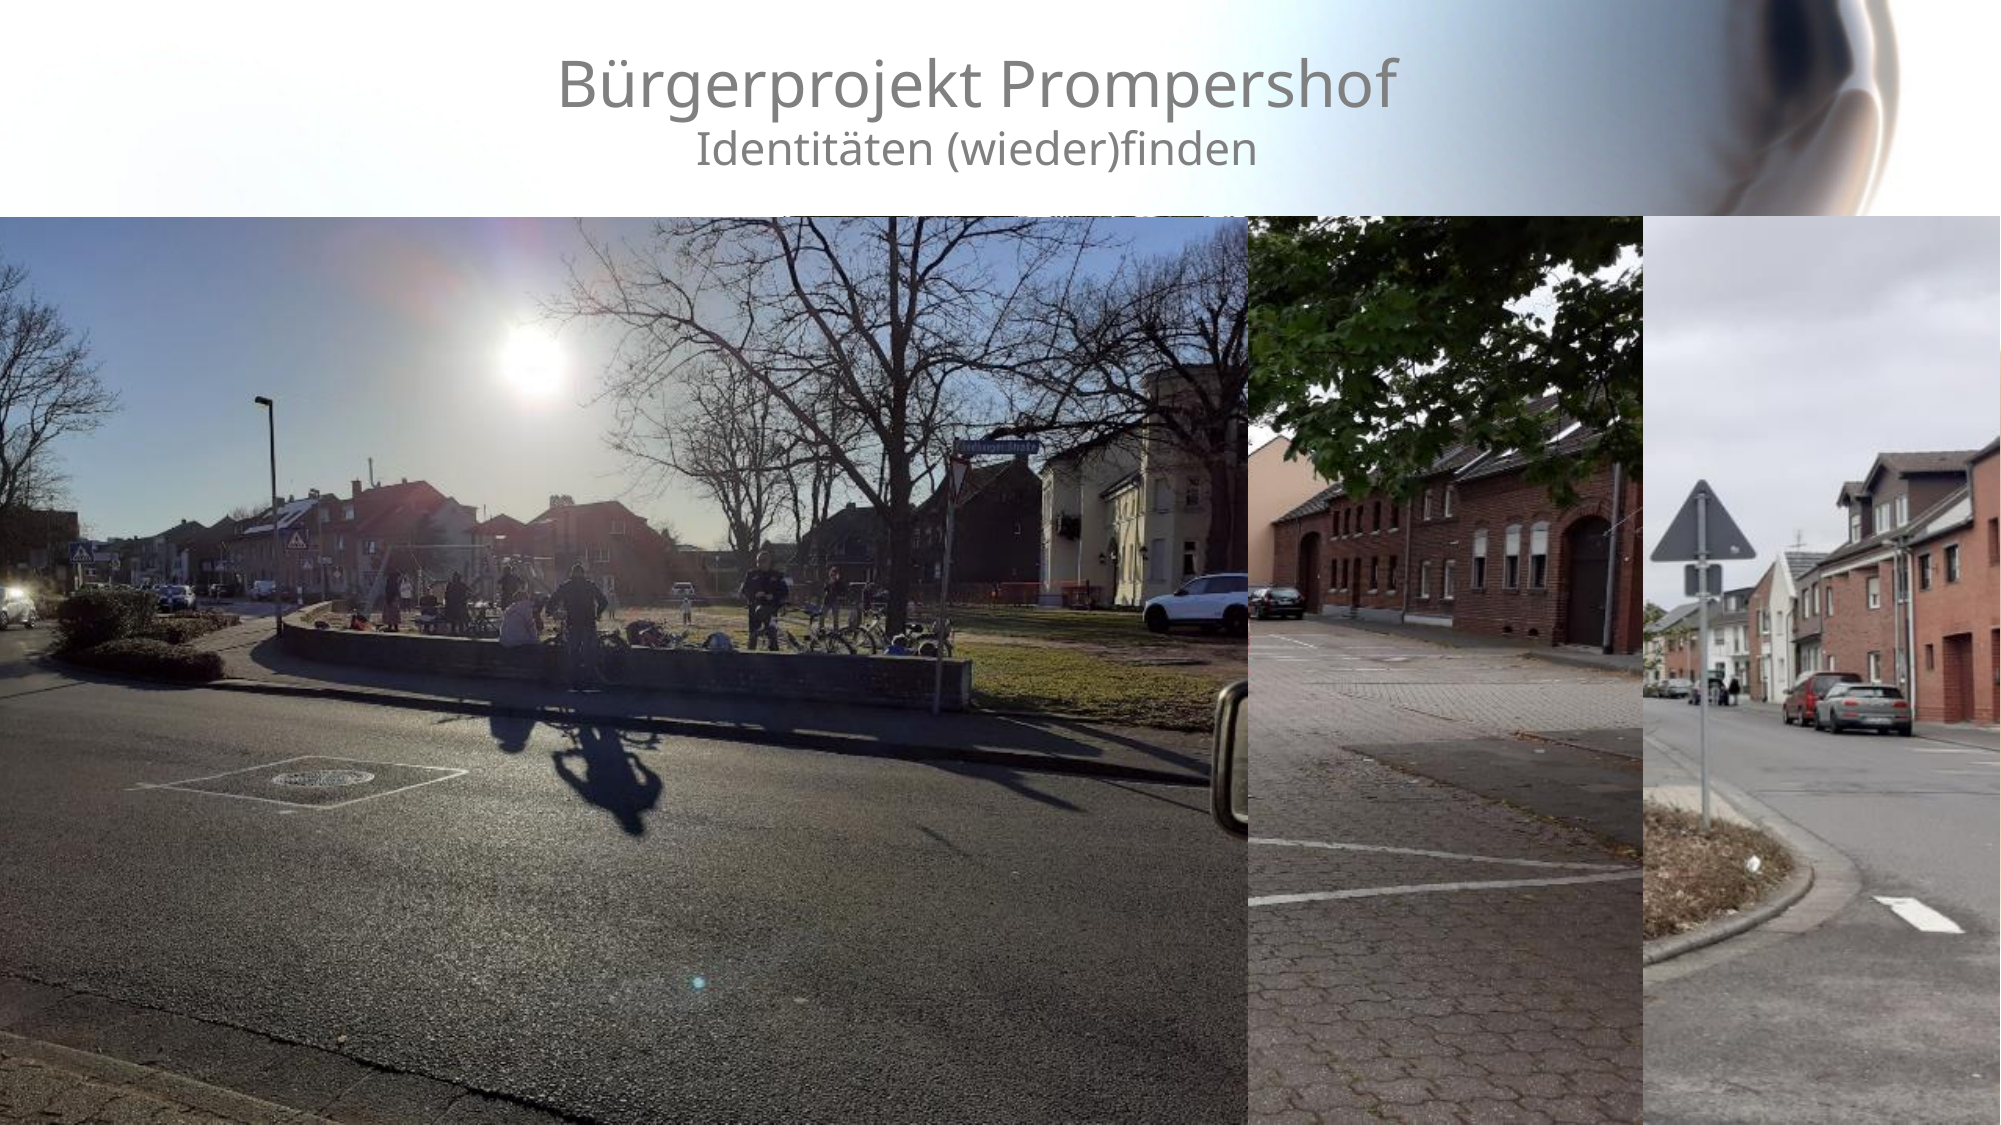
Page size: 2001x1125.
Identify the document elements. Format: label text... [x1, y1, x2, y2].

title Bürgerprojekt Prompershof Identitäten (wieder)finden [365, 0, 1590, 216]
picture [0, 0, 2001, 1125]
